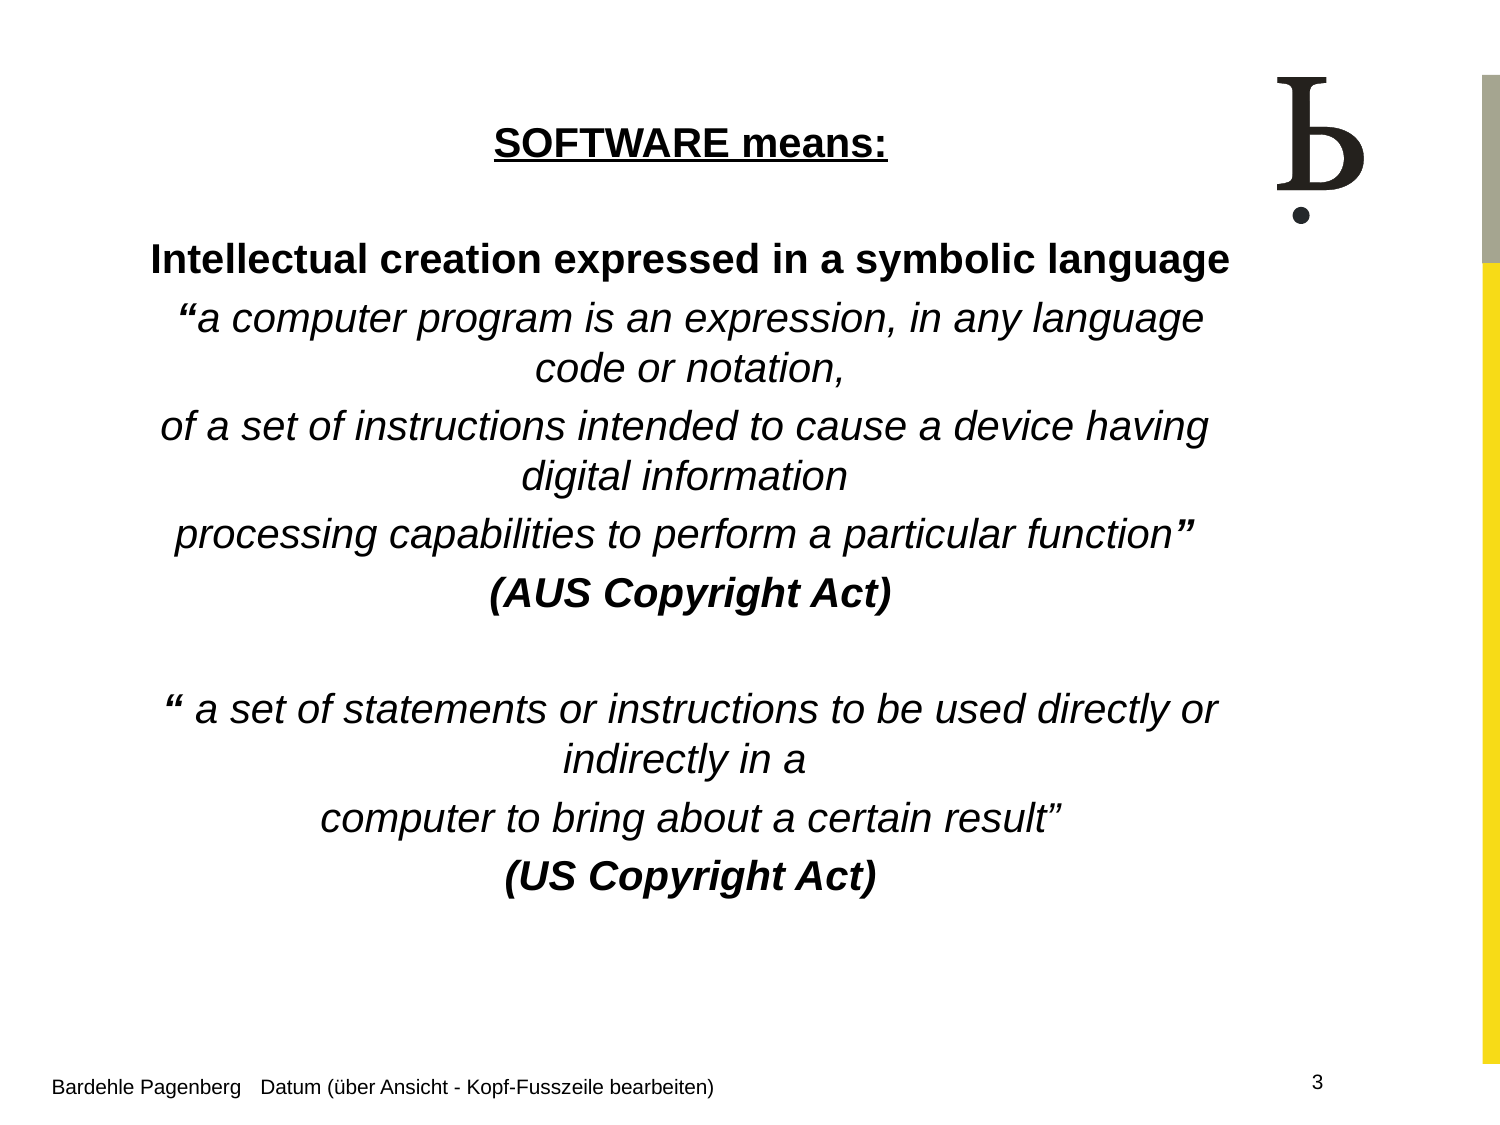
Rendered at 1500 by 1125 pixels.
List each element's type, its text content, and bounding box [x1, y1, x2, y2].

list SOFTWARE means: Intellectual creation expressed in a symbolic language “a computer program is an expression, in any language code or notation, of a set of instructions intended to cause a device having digital information processing capabilities to perform a particular function” (AUS Copyright Act) “ a set of statements or instructions to be used directly or indirectly in a computer to bring about a certain result” (US Copyright Act) [62, 107, 1254, 851]
slide_number Bardehle Pagenberg Datum (über Ansicht - Kopf-Fusszeile bearbeiten) [36, 1046, 1226, 1125]
slide_number 3 [1239, 1061, 1339, 1102]
